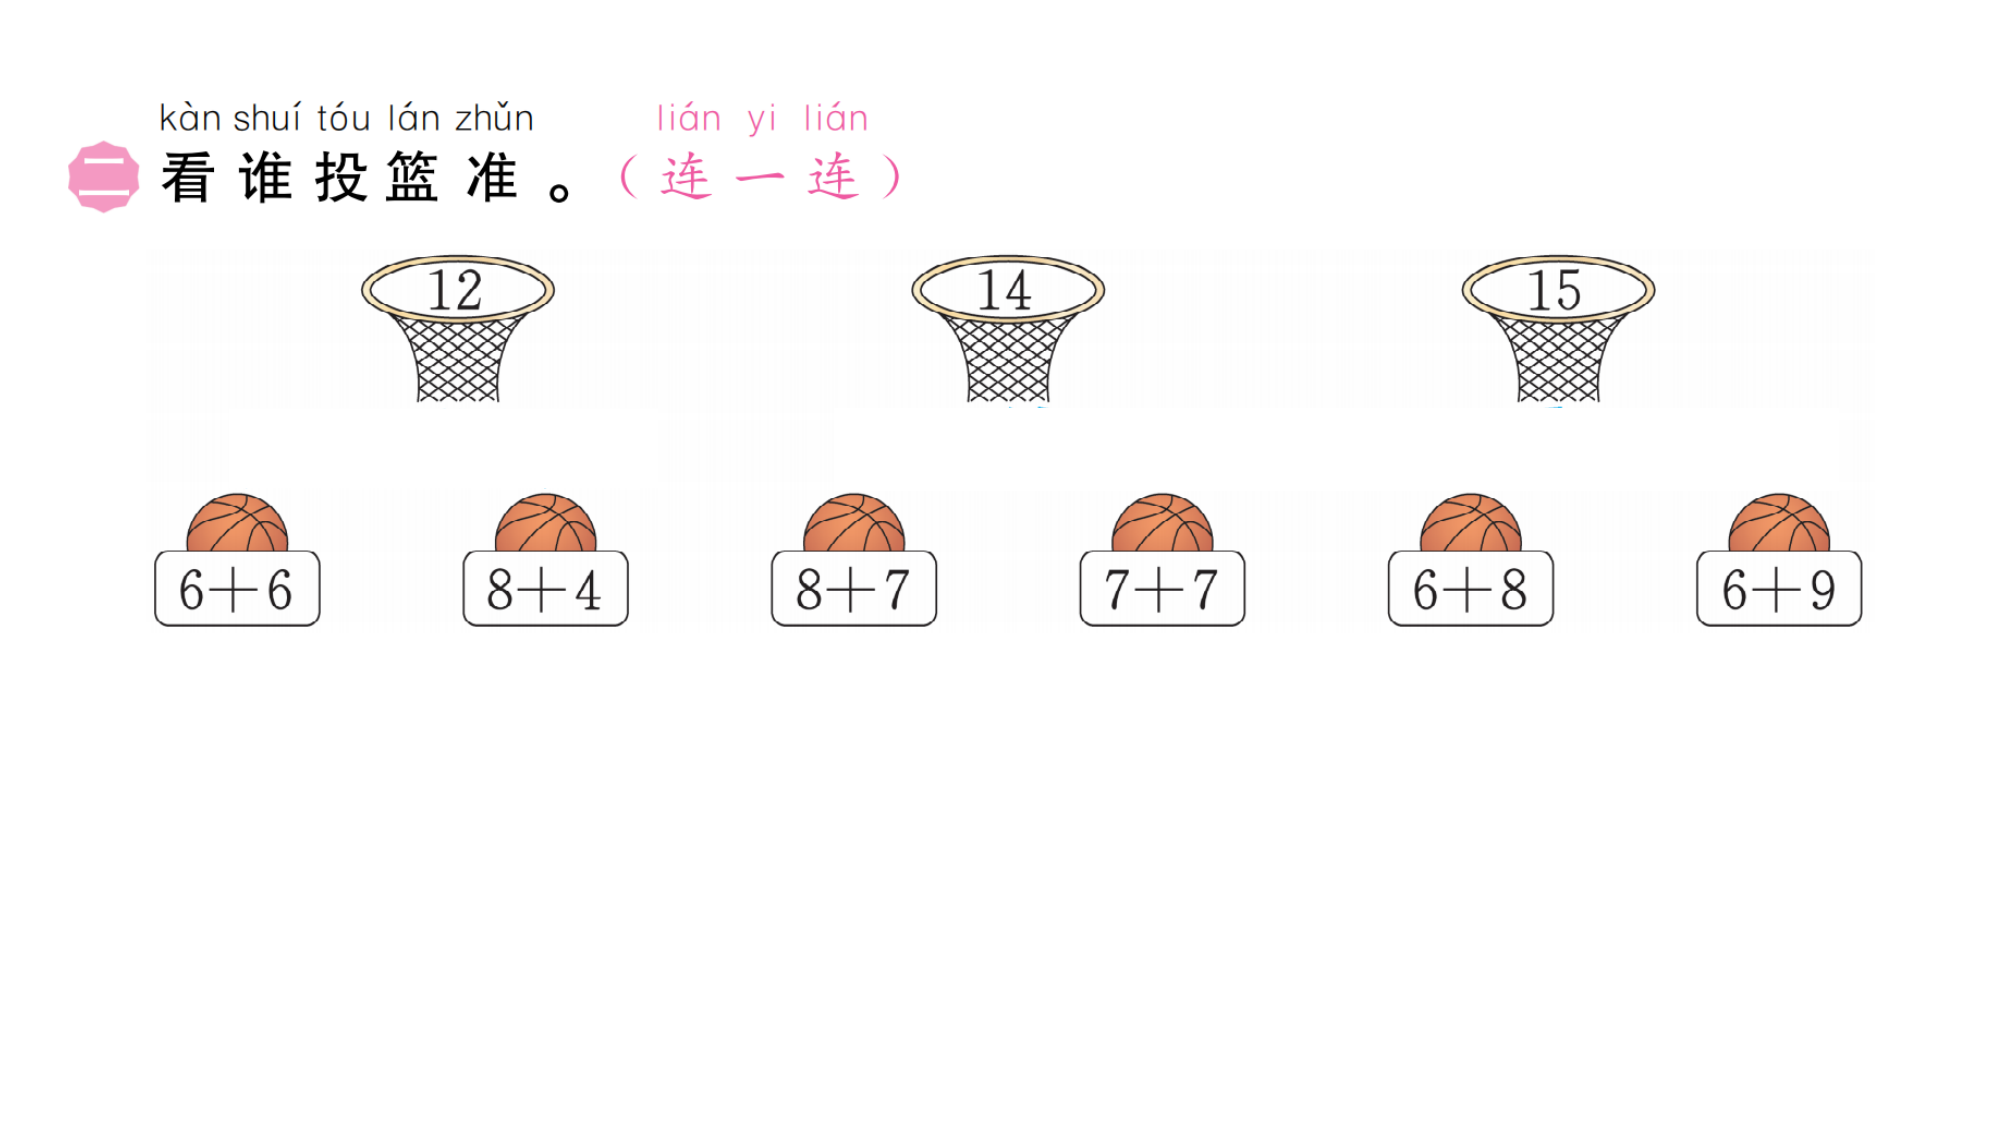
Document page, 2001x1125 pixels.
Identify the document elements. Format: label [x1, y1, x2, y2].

picture [54, 86, 1876, 640]
